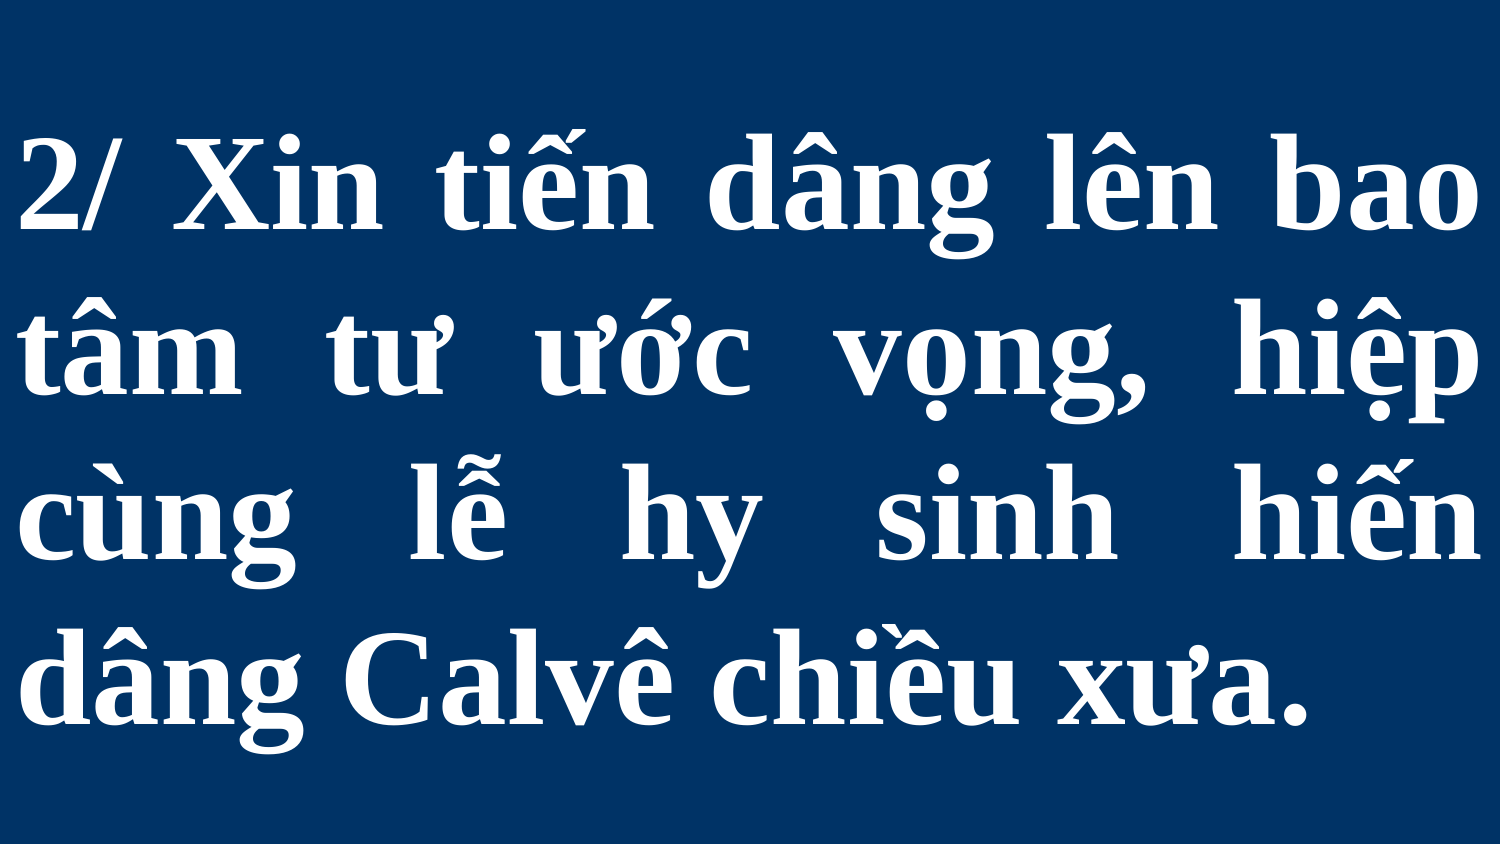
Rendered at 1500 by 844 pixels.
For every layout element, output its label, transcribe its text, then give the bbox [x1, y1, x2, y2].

title 2/ Xin tiến dâng lên bao tâm tư ước vọng, hiệp cùng lễ hy sinh hiến dâng Calvê chiều xưa. [0, 0, 1500, 844]
